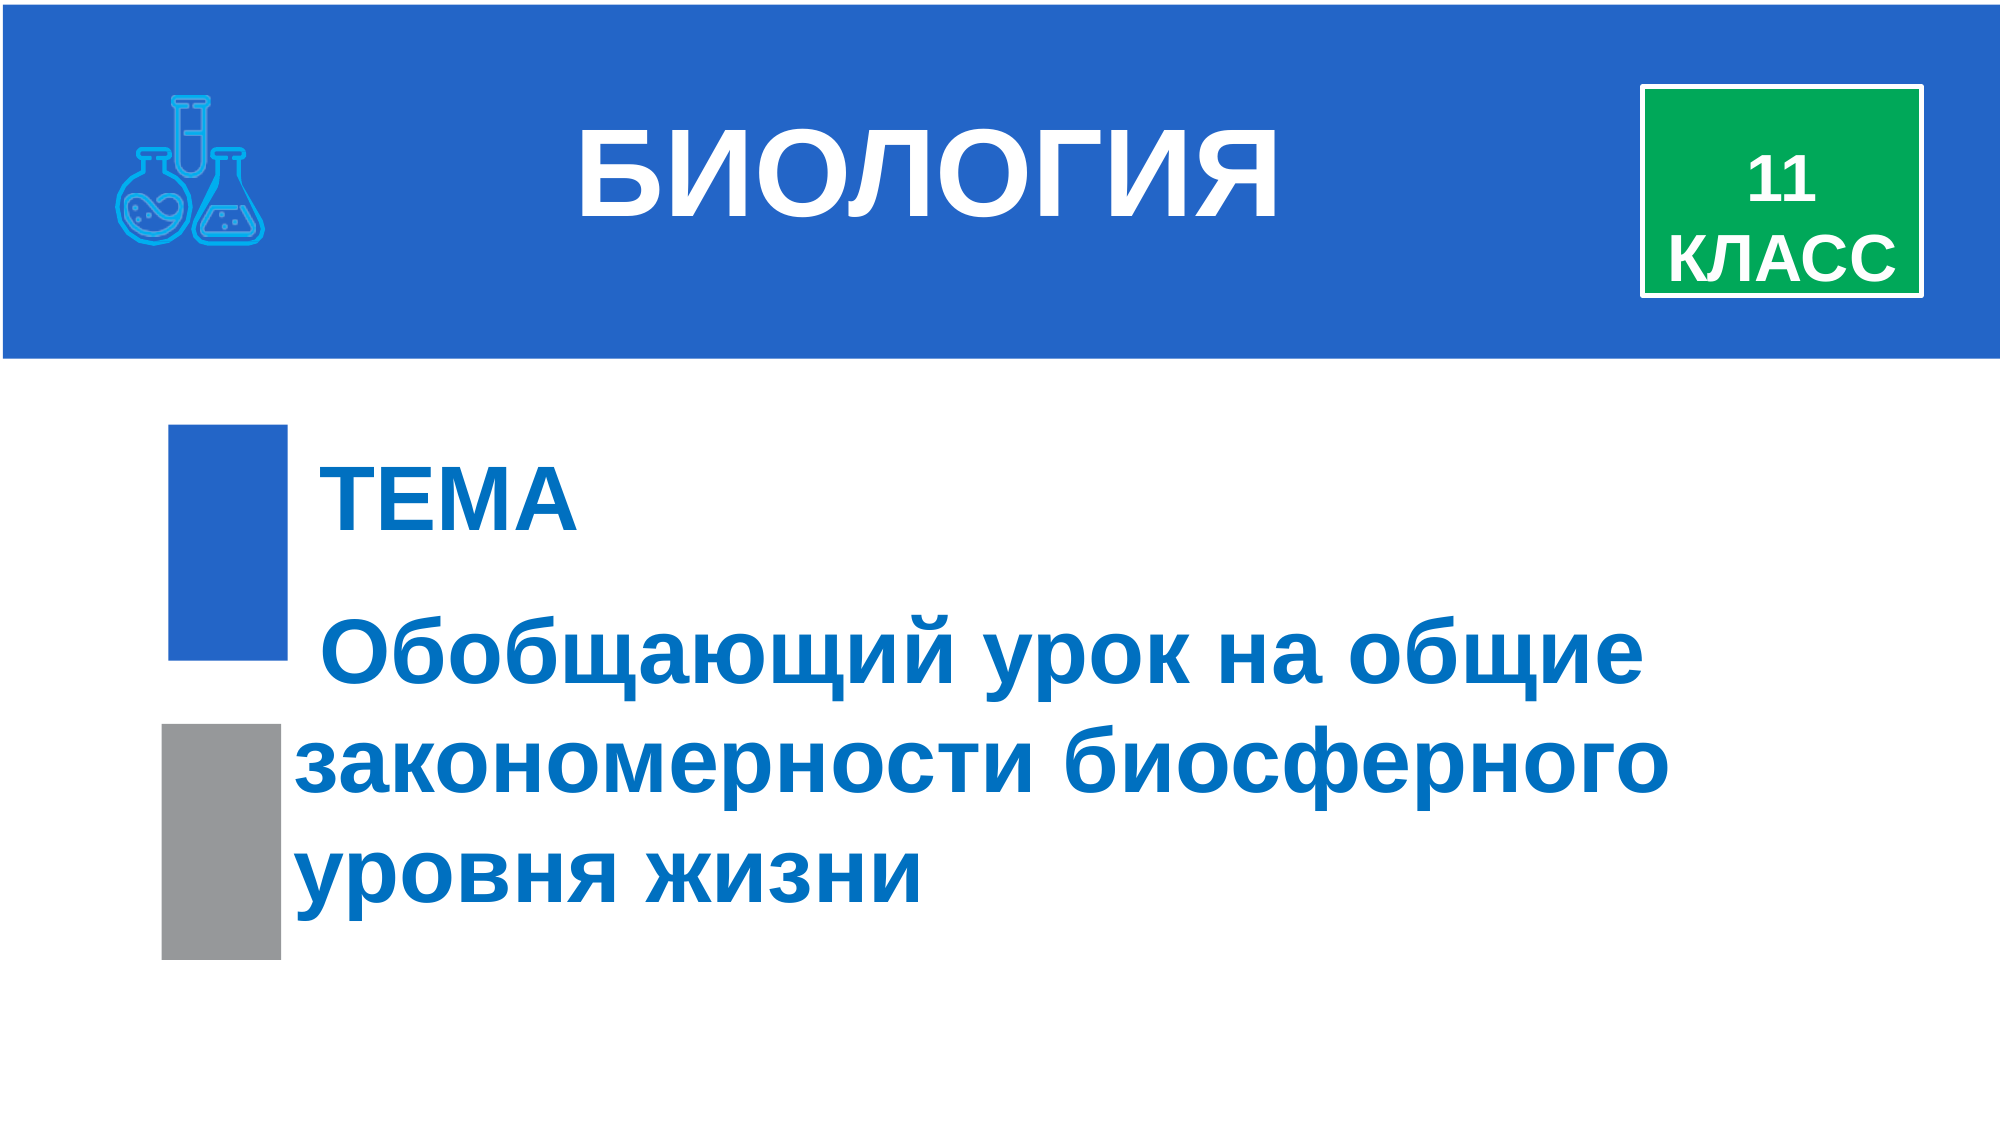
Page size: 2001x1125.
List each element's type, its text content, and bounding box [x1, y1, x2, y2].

text_box [115, 147, 193, 231]
text_box [1642, 86, 1922, 296]
text_box 11 КЛАСС [1646, 129, 1919, 295]
text_box [168, 424, 288, 661]
text_box ТЕМА Обобщающий урок на общие закономерности биосферного уровня жизни [287, 351, 1872, 1125]
text_box [130, 237, 178, 246]
text_box БИОЛОГИЯ [327, 86, 1562, 242]
text_box [200, 205, 256, 237]
text_box [200, 147, 254, 205]
text_box [171, 95, 211, 178]
text_box [191, 206, 266, 246]
text_box [123, 193, 184, 237]
text_box [161, 723, 282, 960]
text_box [2, 4, 2000, 359]
